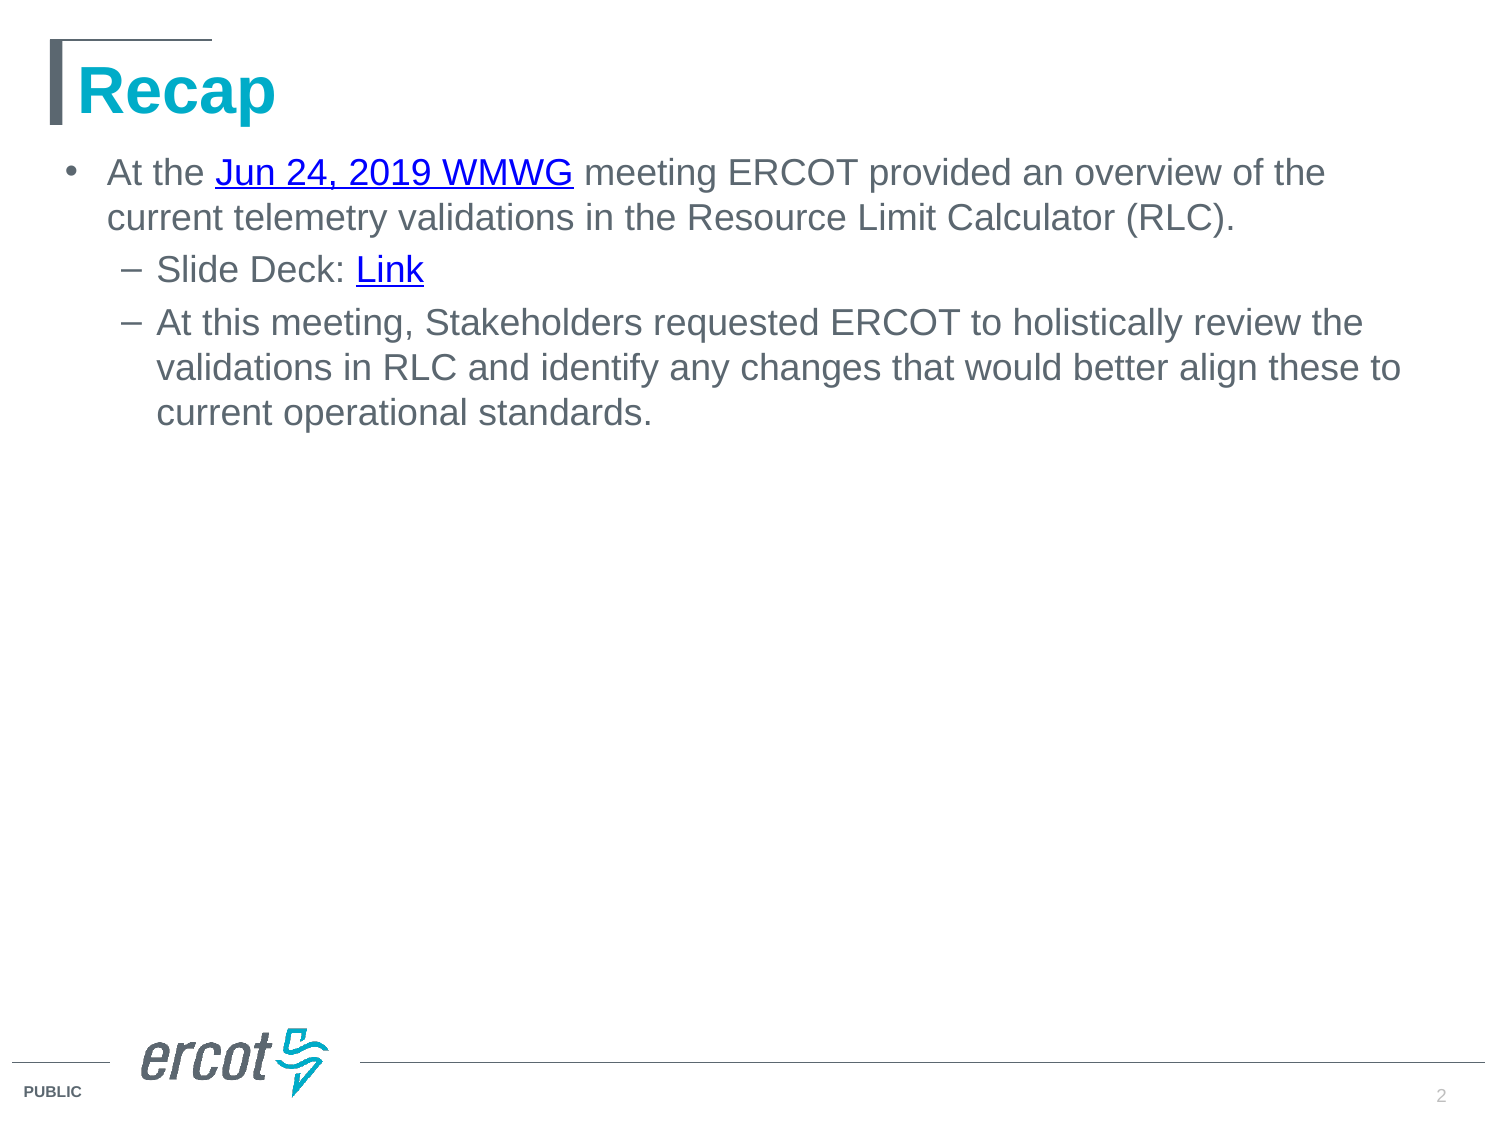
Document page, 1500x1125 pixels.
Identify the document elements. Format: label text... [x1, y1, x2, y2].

list At the Jun 24, 2019 WMWG meeting ERCOT provided an overview of the current telemetry validations in the Resource Limit Calculator (RLC). Slide Deck: Link At this meeting, Stakeholders requested ERCOT to holistically review the validations in RLC and identify any changes that would better align these to current operational standards. [50, 140, 1450, 972]
picture [137, 1024, 332, 1100]
title Recap [62, 39, 1450, 125]
